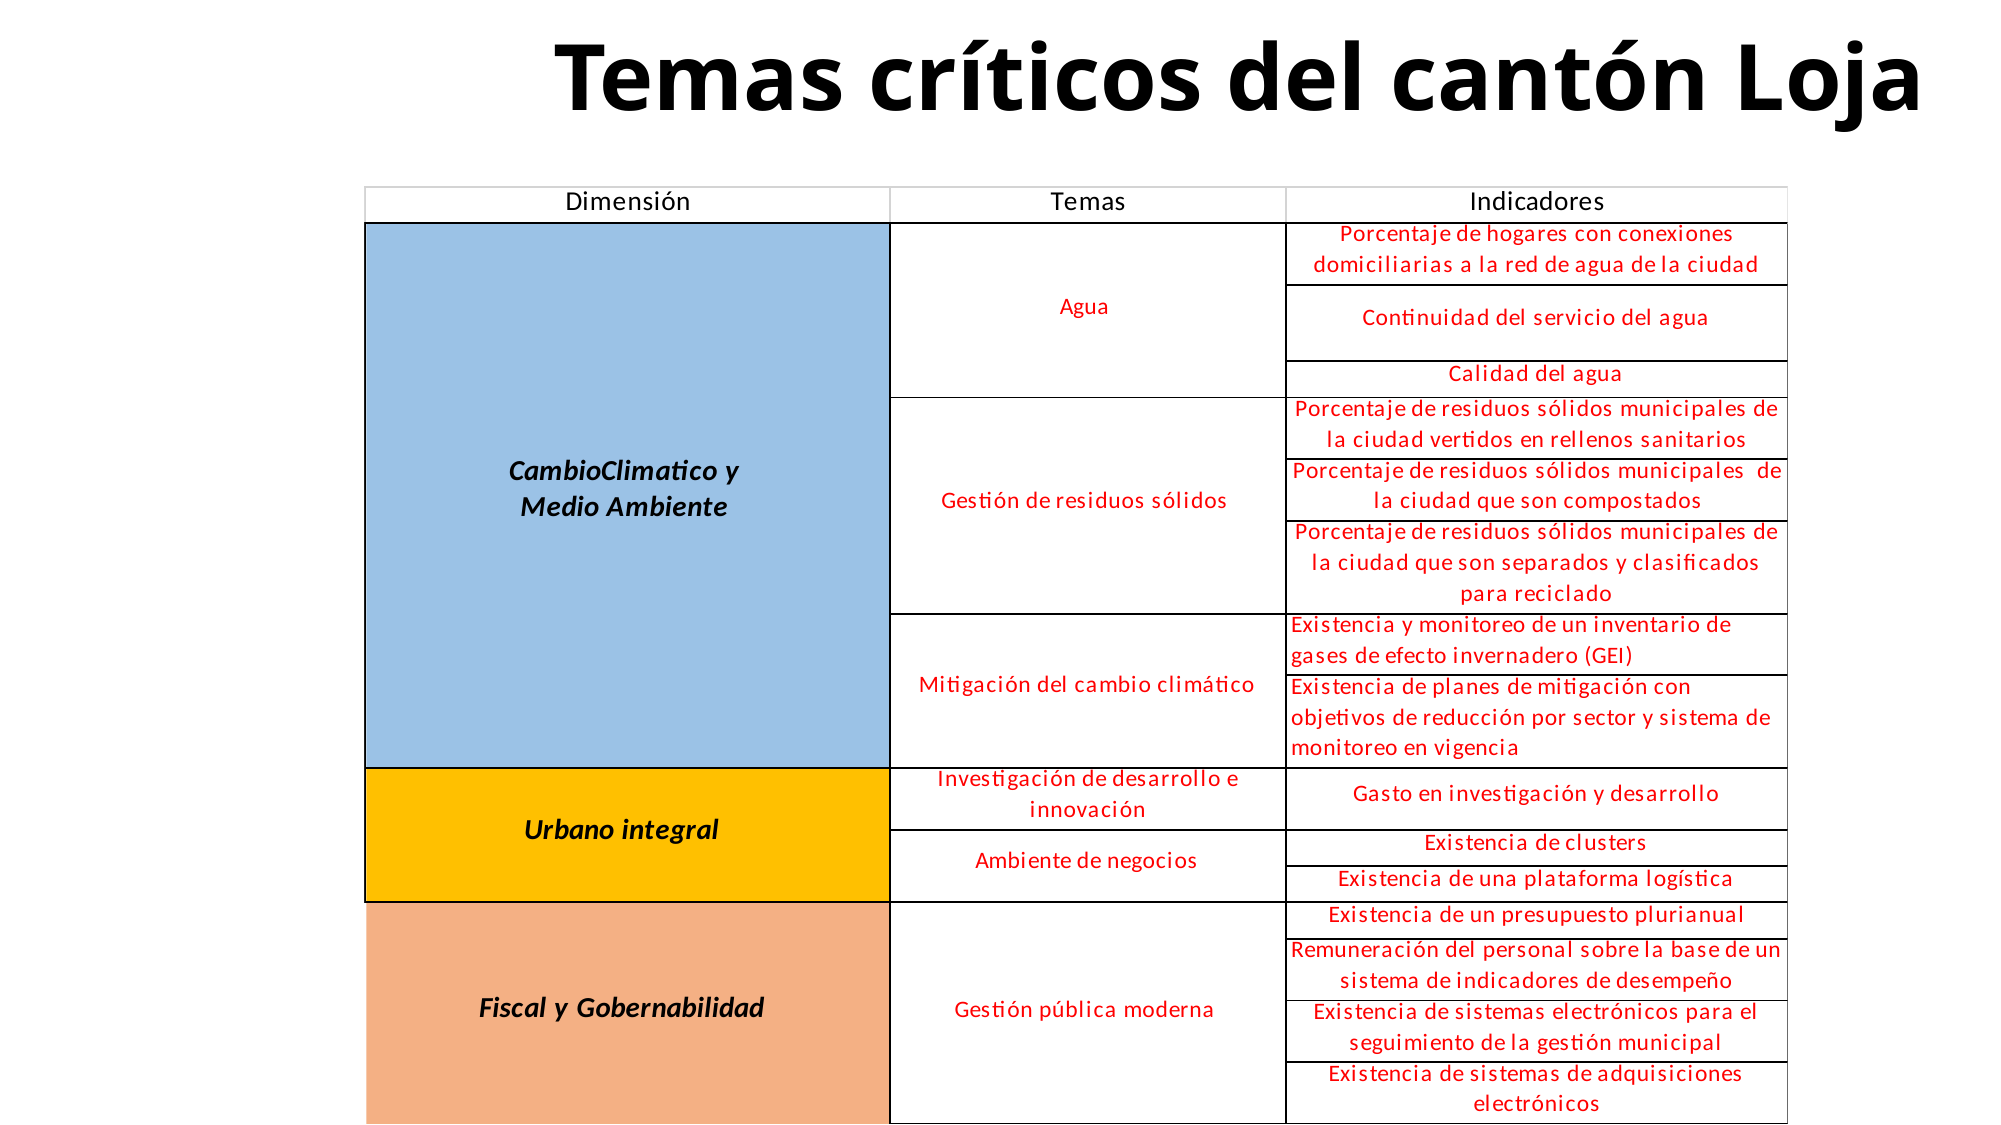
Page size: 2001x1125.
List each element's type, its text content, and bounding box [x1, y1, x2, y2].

title Temas críticos del cantón Loja [538, 0, 2000, 186]
picture [364, 185, 1790, 1125]
